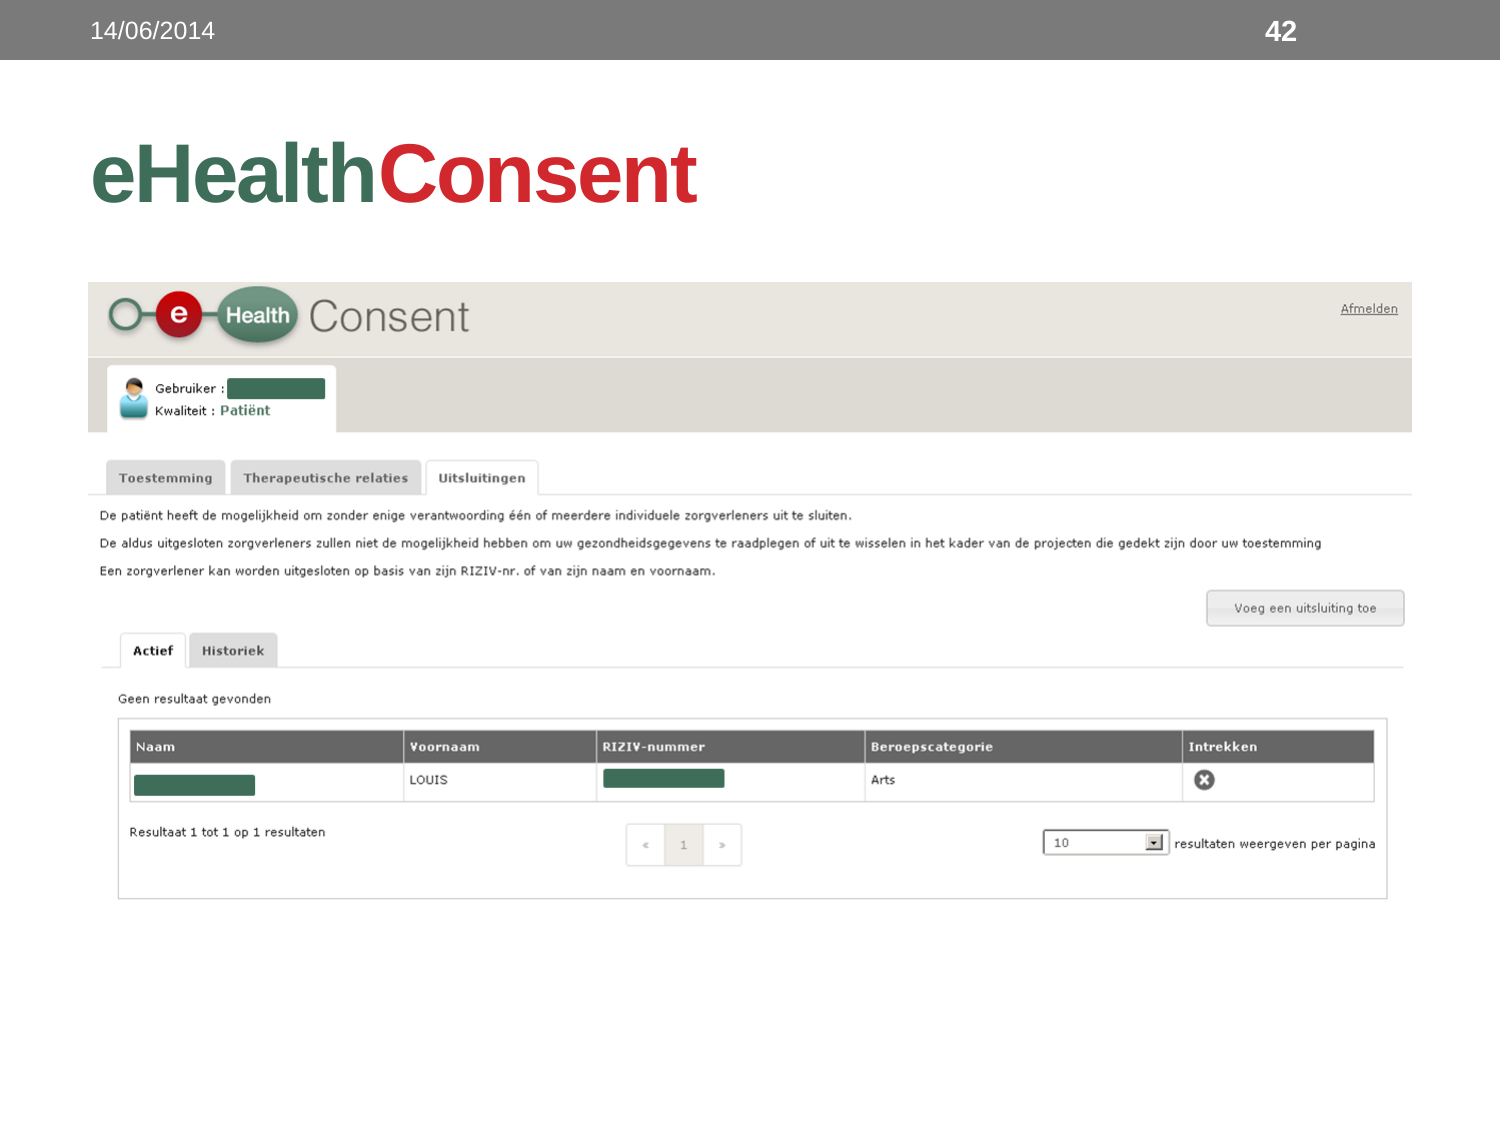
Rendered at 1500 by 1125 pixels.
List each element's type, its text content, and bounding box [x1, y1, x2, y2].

title eHealthConsent [75, 87, 1425, 250]
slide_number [75, 3, 550, 57]
picture [88, 282, 1412, 929]
slide_number 42 [1250, 3, 1425, 57]
